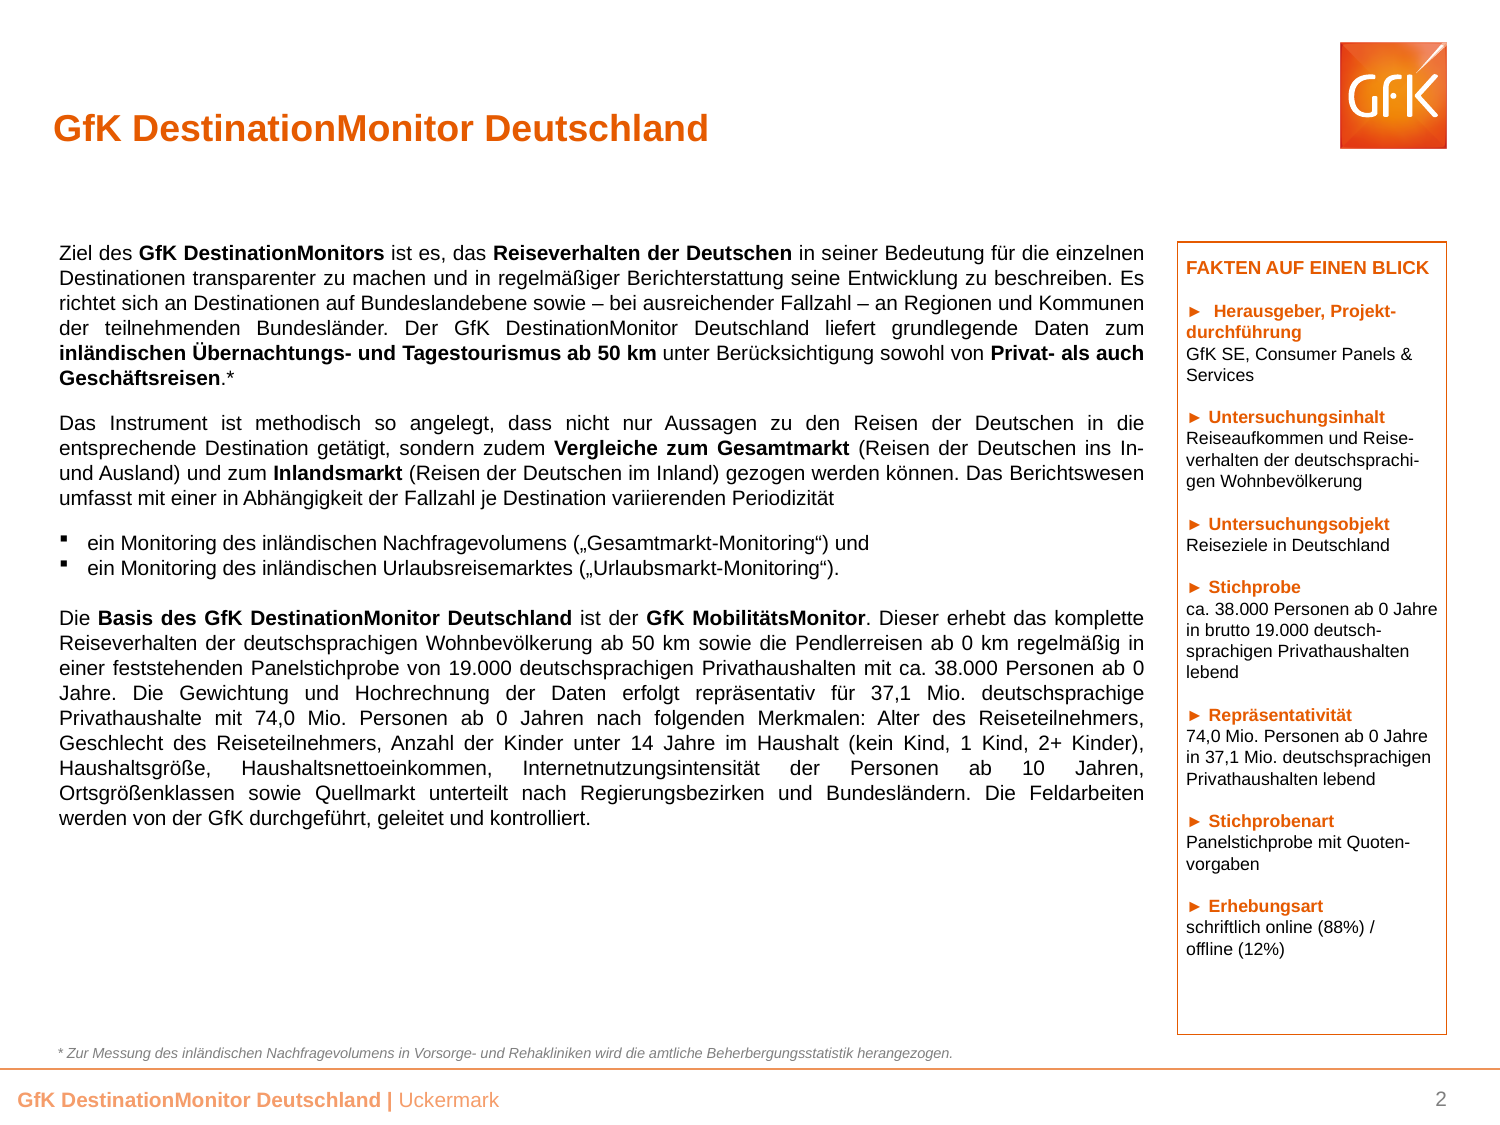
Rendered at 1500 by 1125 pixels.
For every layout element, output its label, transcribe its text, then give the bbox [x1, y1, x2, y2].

text_box Ziel des GfK DestinationMonitors ist es, das Reiseverhalten der Deutschen in seiner Bedeutung für die einzelnen Destinationen transparenter zu machen und in regelmäßiger Berichterstattung seine Entwicklung zu beschreiben. Es richtet sich an Destinationen auf Bundeslandebene sowie – bei ausreichender Fallzahl – an Regionen und Kommunen der teilnehmenden Bundesländer. Der GfK DestinationMonitor Deutschland liefert grundlegende Daten zum inländischen Übernachtungs- und Tagestourismus ab 50 km unter Berücksichtigung sowohl von Privat- als auch Geschäftsreisen.* Das Instrument ist methodisch so angelegt, dass nicht nur Aussagen zu den Reisen der Deutschen in die entsprechende Destination getätigt, sondern zudem Vergleiche zum Gesamtmarkt (Reisen der Deutschen ins In- und Ausland) und zum Inlandsmarkt (Reisen der Deutschen im Inland) gezogen werden können. Das Berichtswesen umfasst mit einer in Abhängigkeit der Fallzahl je Destination variierenden Periodizität ein Monitoring des inländischen Nachfragevolumens („Gesamtmarkt-Monitoring“) und ein Monitoring des inländischen Urlaubsreisemarktes („Urlaubsmarkt-Monitoring“). Die Basis des GfK DestinationMonitor Deutschland ist der GfK MobilitätsMonitor. Dieser erhebt das komplette Reiseverhalten der deutschsprachigen Wohnbevölkerung ab 50 km sowie die Pendlerreisen ab 0 km regelmäßig in einer feststehenden Panelstichprobe von 19.000 deutschsprachigen Privathaushalten mit ca. 38.000 Personen ab 0 Jahre. Die Gewichtung und Hochrechnung der Daten erfolgt repräsentativ für 37,1 Mio. deutschsprachige Privathaushalte mit 74,0 Mio. Personen ab 0 Jahren nach folgenden Merkmalen: Alter des Reiseteilnehmers, Geschlecht des Reiseteilnehmers, Anzahl der Kinder unter 14 Jahre im Haushalt (kein Kind, 1 Kind, 2+ Kinder), Haushaltsgröße, Haushaltsnettoeinkommen, Internetnutzungsintensität der Personen ab 10 Jahren, Ortsgrößenklassen sowie Quellmarkt unterteilt nach Regierungsbezirken und Bundesländern. Die Feldarbeiten werden von der GfK durchgeführt, geleitet und kontrolliert. [44, 232, 1160, 837]
text_box [1175, 240, 1449, 1037]
text_box FAKTEN AUF EINEN BLICK ► Herausgeber, Projekt-durchführung GfK SE, Consumer Panels & Services ► Untersuchungsinhalt Reiseaufkommen und Reise-verhalten der deutschsprachi- gen Wohnbevölkerung ► Untersuchungsobjekt Reiseziele in Deutschland ► Stichprobe ca. 38.000 Personen ab 0 Jahre in brutto 19.000 deutsch- sprachigen Privathaushalten lebend ► Repräsentativität 74,0 Mio. Personen ab 0 Jahre in 37,1 Mio. deutschsprachigen Privathaushalten lebend ► Stichprobenart Panelstichprobe mit Quoten- vorgaben ► Erhebungsart schriftlich online (88%) / offline (12%) [1171, 227, 1486, 967]
title GfK DestinationMonitor Deutschland [53, 42, 1093, 149]
text_box * Zur Messung des inländischen Nachfragevolumens in Vorsorge- und Rehakliniken wird die amtliche Beherbergungsstatistik herangezogen. [42, 1036, 1209, 1066]
